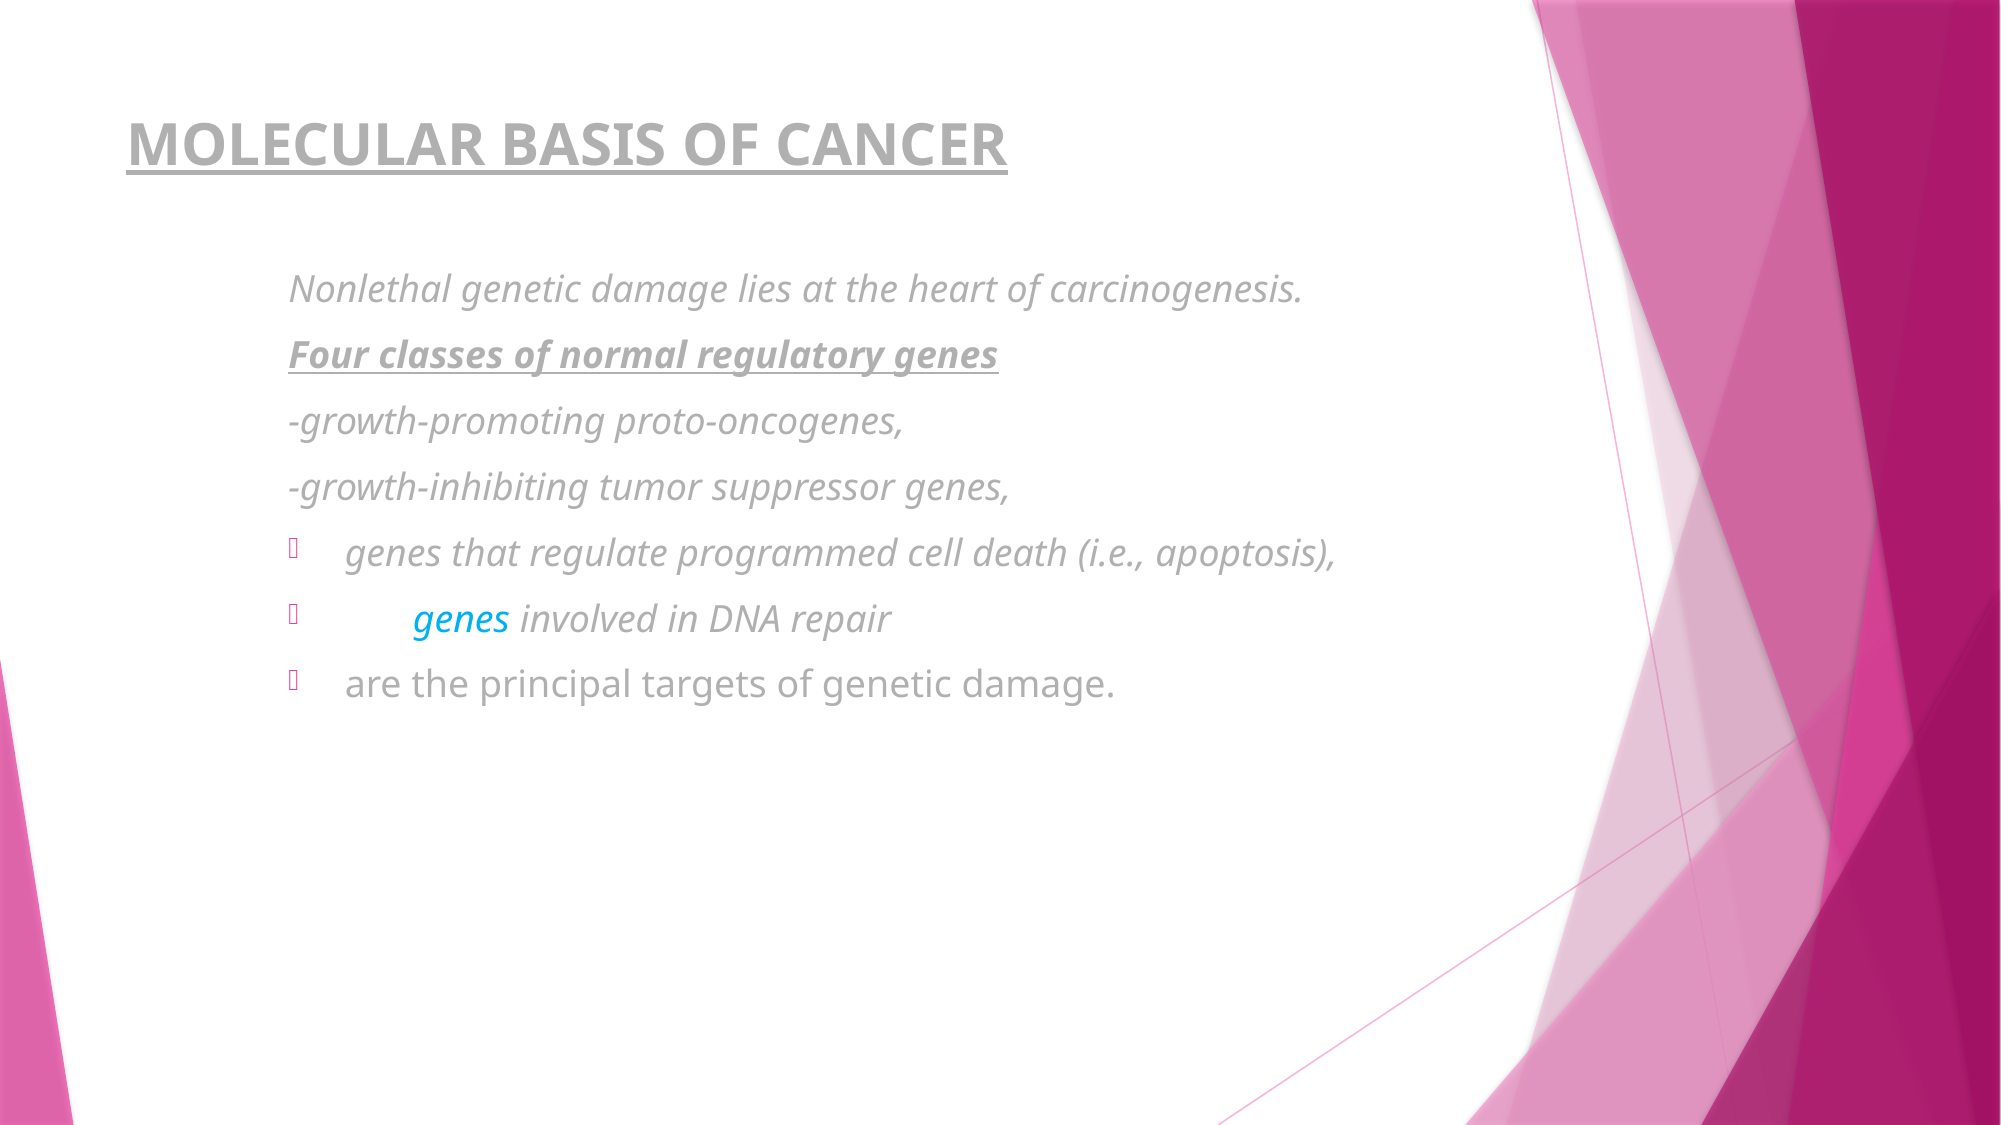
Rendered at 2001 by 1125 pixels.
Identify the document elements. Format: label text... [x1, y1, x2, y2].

title MOLECULAR BASIS OF CANCER [111, 99, 1522, 317]
list Nonlethal genetic damage lies at the heart of carcinogenesis. Four classes of normal regulatory genes -growth-promoting proto-oncogenes, -growth-inhibiting tumor suppressor genes, genes that regulate programmed cell death (i.e., apoptosis), genes involved in DNA repair are the principal targets of genetic damage. [273, 257, 1750, 1125]
